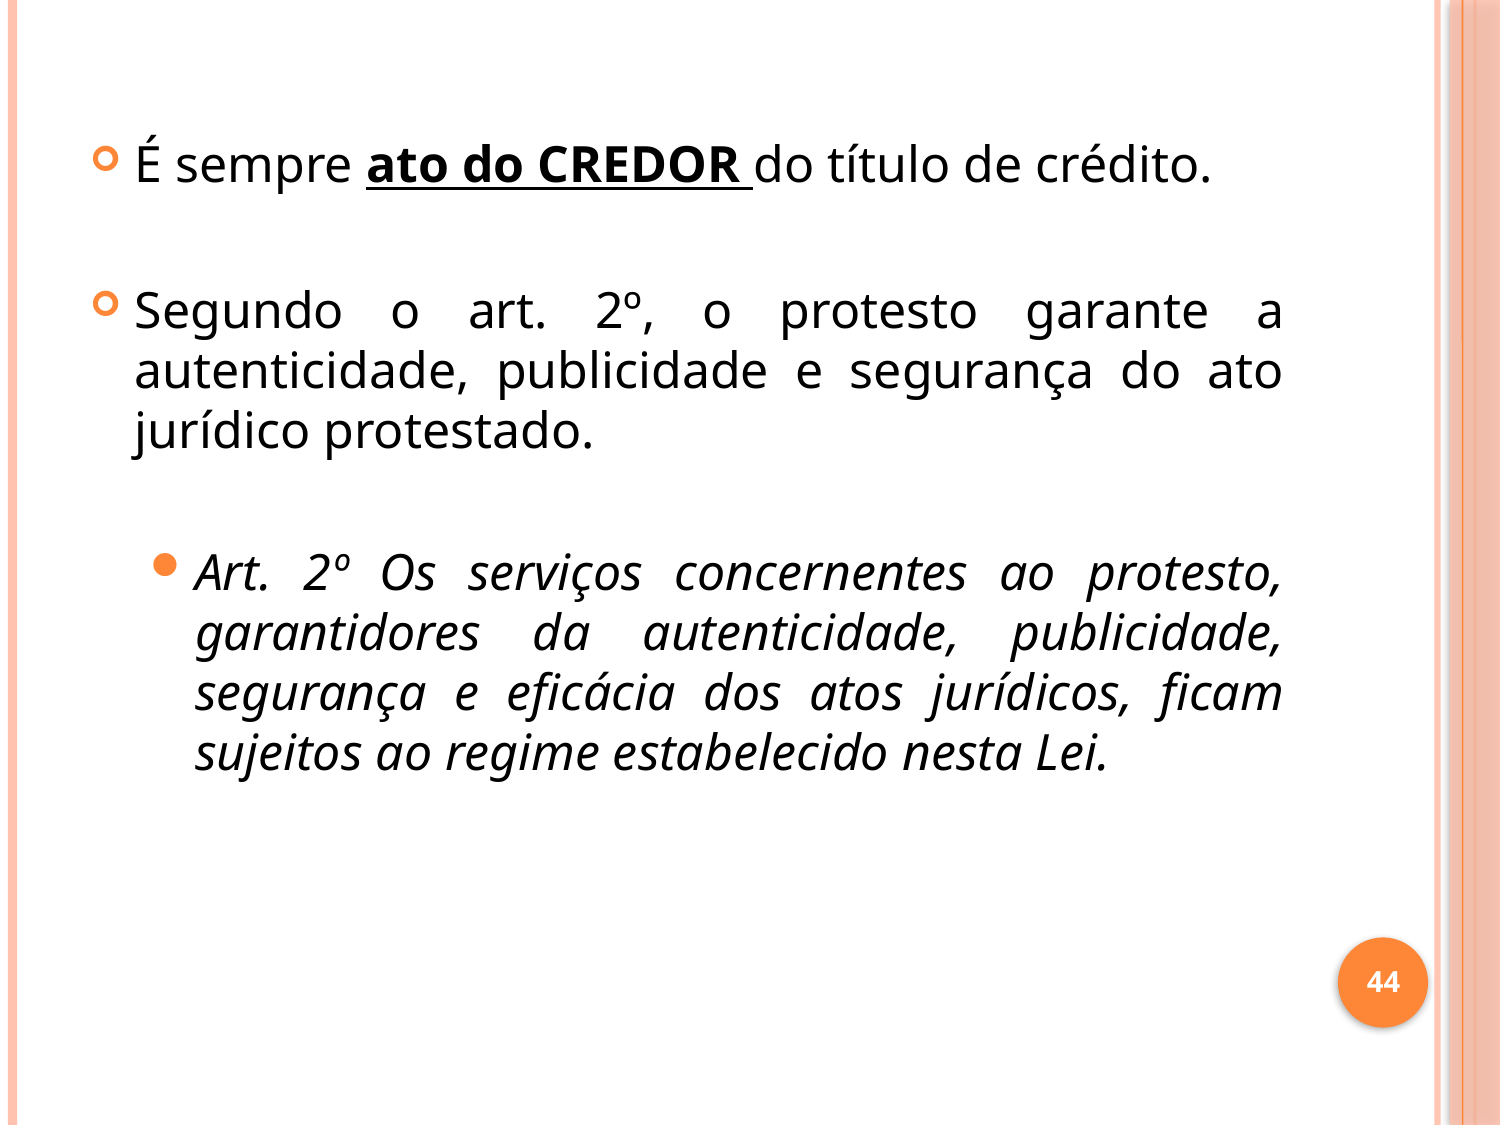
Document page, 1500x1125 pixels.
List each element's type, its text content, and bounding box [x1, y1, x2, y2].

list É sempre ato do CREDOR do título de crédito. Segundo o art. 2º, o protesto garante a autenticidade, publicidade e segurança do ato jurídico protestado. Art. 2º Os serviços concernentes ao protesto, garantidores da autenticidade, publicidade, segurança e eficácia dos atos jurídicos, ficam sujeitos ao regime estabelecido nesta Lei. [74, 125, 1301, 1063]
slide_number 44 [1333, 940, 1434, 1026]
